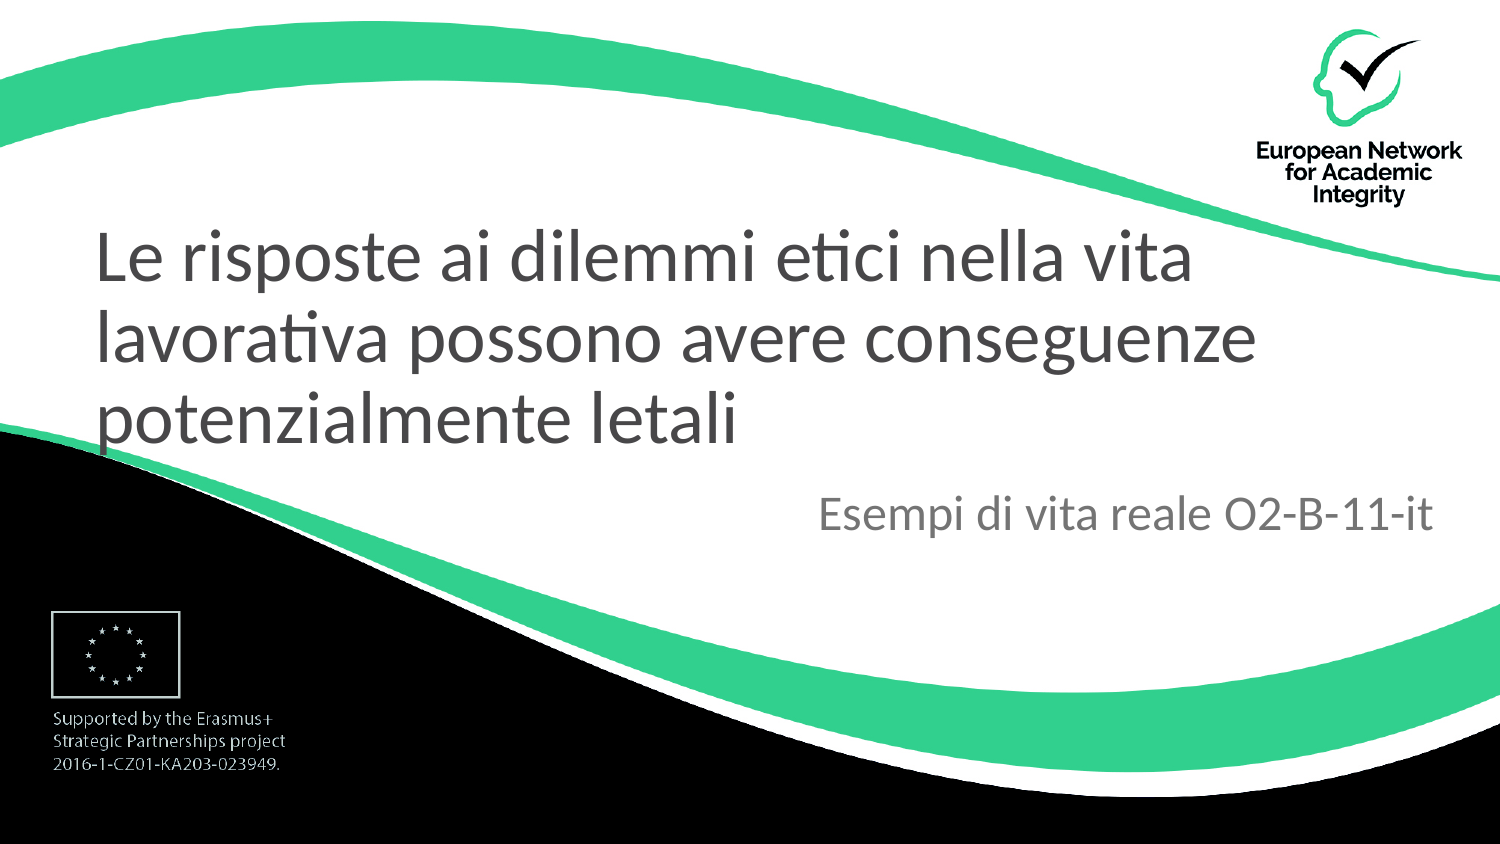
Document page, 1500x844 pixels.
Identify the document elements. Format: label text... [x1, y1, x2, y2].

picture [0, 0, 1500, 844]
subtitle Esempi di vita reale O2-B-11-it [617, 480, 1450, 619]
text_box Le risposte ai dilemmi etici nella vita lavorativa possono avere conseguenze potenzialmente letali [80, 192, 1393, 403]
